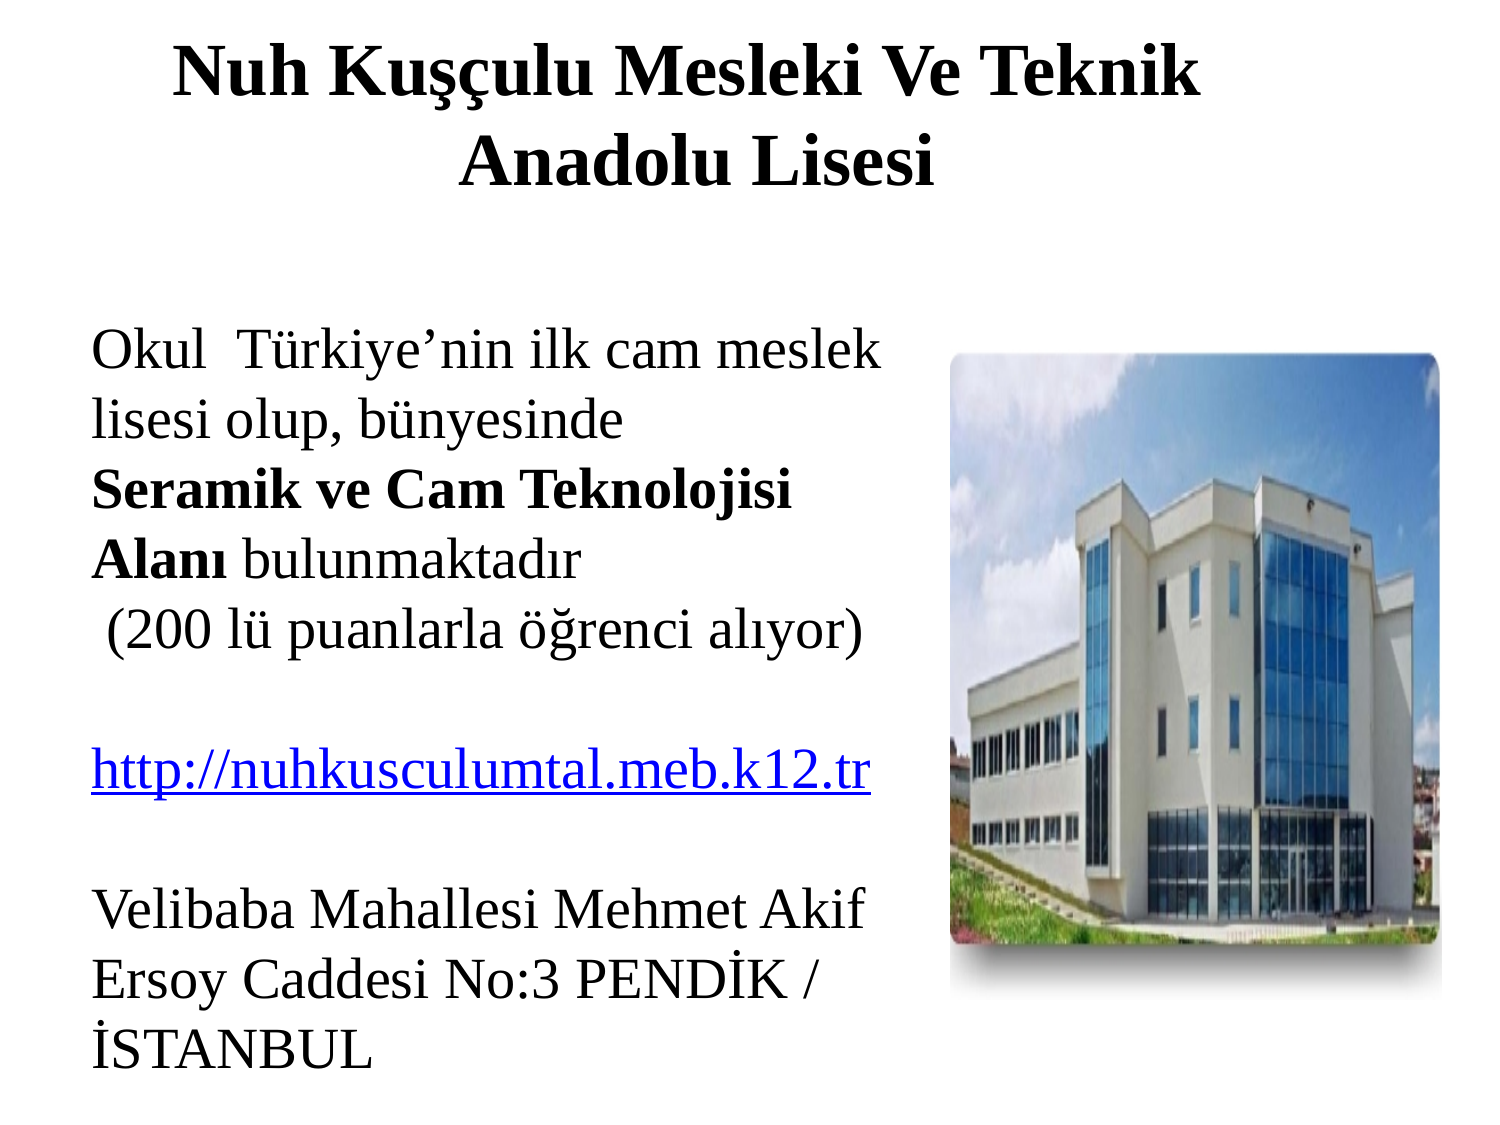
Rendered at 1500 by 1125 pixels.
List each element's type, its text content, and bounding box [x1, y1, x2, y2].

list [950, 349, 1443, 1000]
text_box Okul Türkiye’nin ilk cam meslek lisesi olup, bünyesinde Seramik ve Cam Teknolojisi Alanı bulunmaktadır (200 lü puanlarla öğrenci alıyor) http://nuhkusculumtal.meb.k12.tr Velibaba Mahallesi Mehmet Akif Ersoy Caddesi No:3 PENDİK / İSTANBUL [76, 302, 904, 1088]
title Nuh Kuşçulu Mesleki Ve Teknik Anadolu Lisesi [76, 42, 1317, 358]
